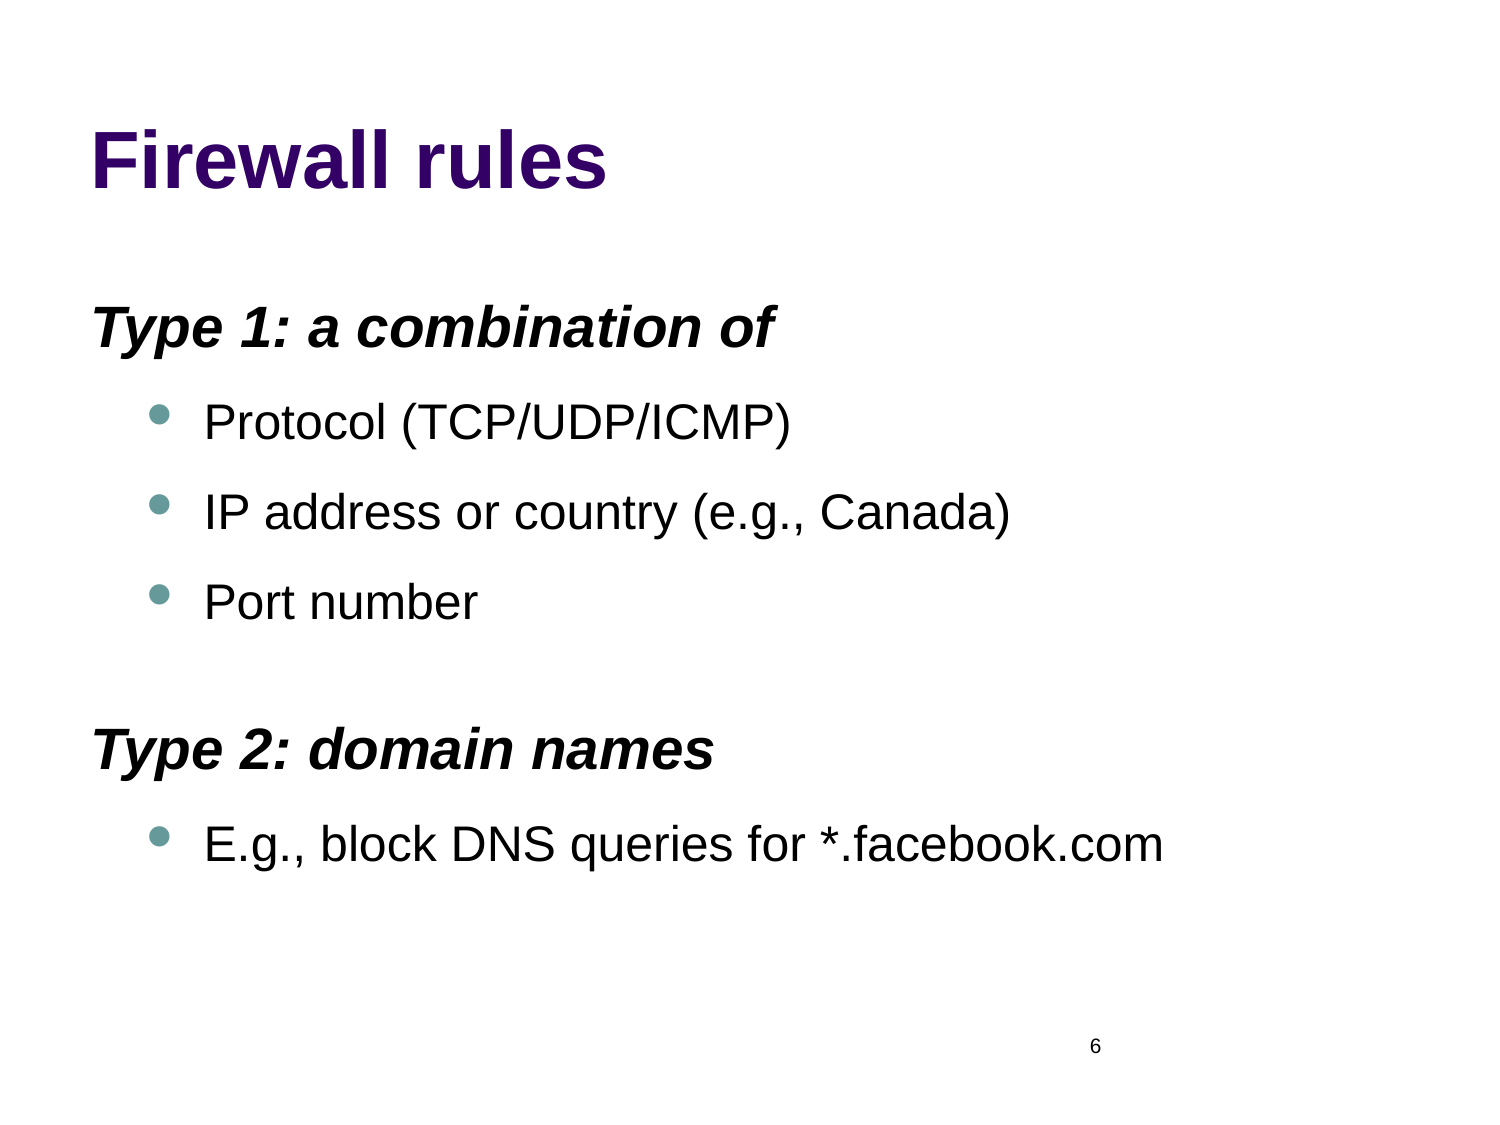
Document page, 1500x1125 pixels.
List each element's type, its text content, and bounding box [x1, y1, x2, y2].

title Firewall rules [75, 20, 1425, 213]
list Type 1: a combination of Protocol (TCP/UDP/ICMP) IP address or country (e.g., Canada) Port number Type 2: domain names E.g., block DNS queries for *.facebook.com [75, 282, 1425, 1006]
slide_number 6 [1074, 1024, 1426, 1101]
